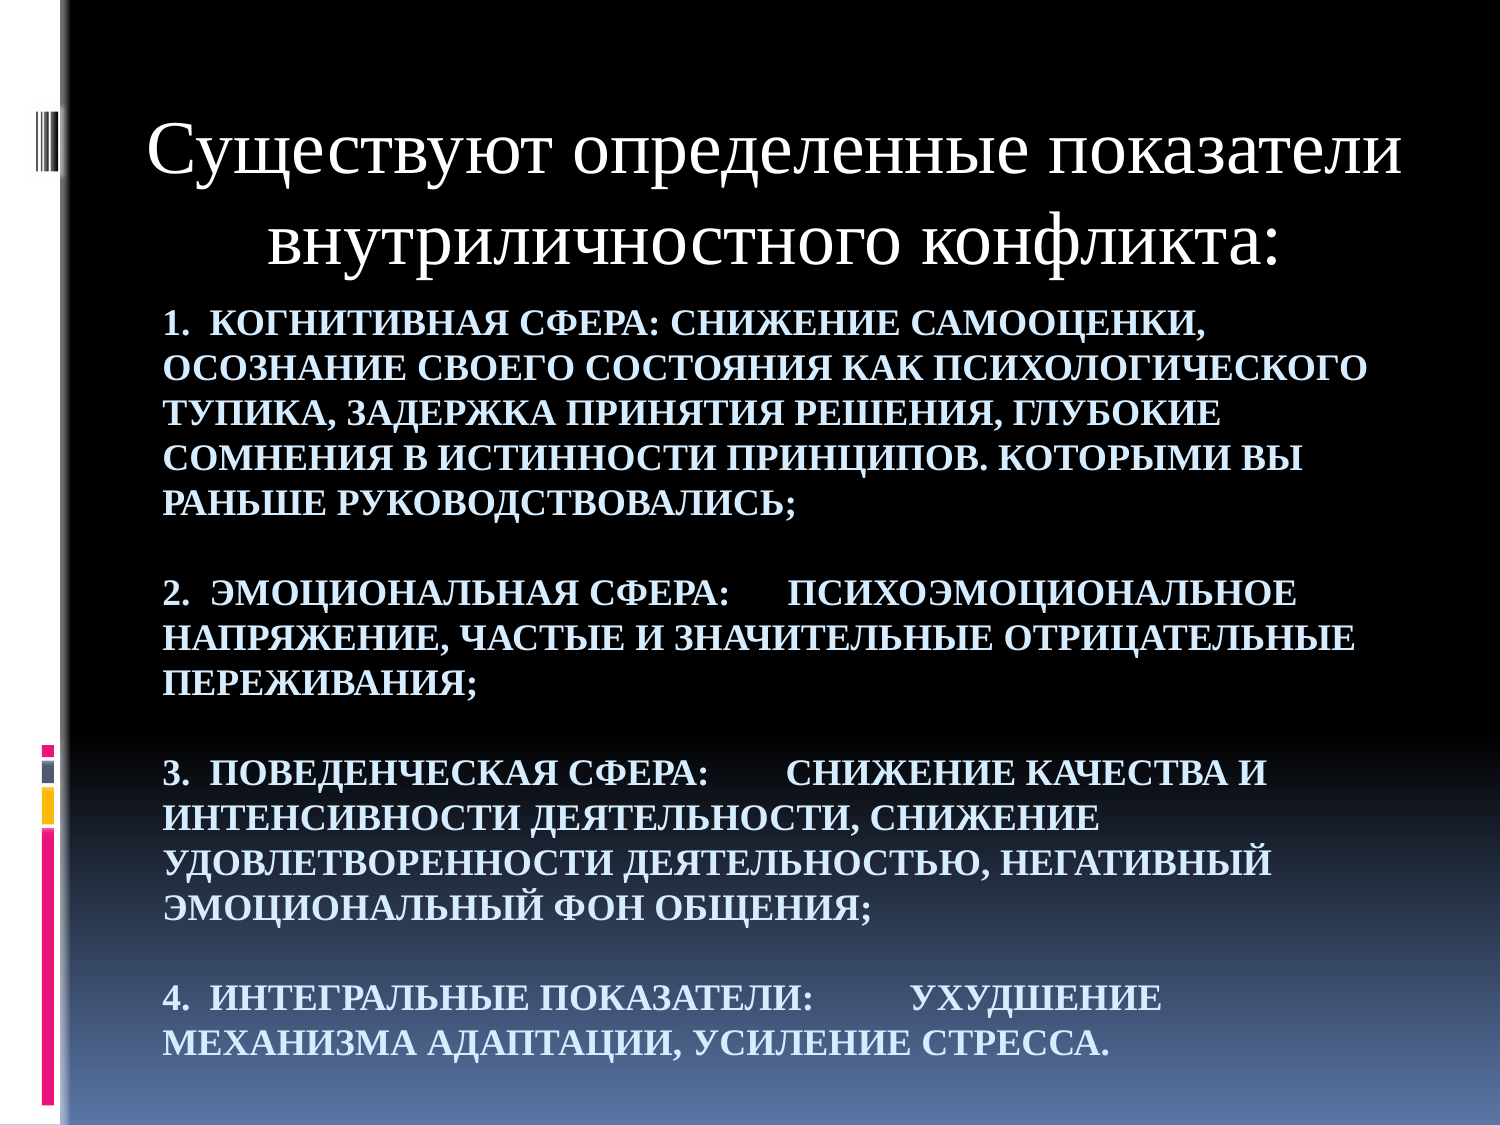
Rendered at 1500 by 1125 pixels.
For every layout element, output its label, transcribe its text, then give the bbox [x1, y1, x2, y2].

title 1. когнитивная сфера: снижение самооценки, осознание своего состояния как психологического тупика, задержка принятия решения, глубокие сомнения в истинности принципов. Которыми вы раньше руководствовались; 2. эмоциональная сфера: психоэмоциональное напряжение, частые и значительные отрицательные переживания; 3. поведенческая сфера: снижение качества и интенсивности деятельности, снижение удовлетворенности деятельностью, негативный эмоциональный фон общения; 4. интегральные показатели: ухудшение механизма адаптации, усиление стресса. [147, 292, 1388, 1066]
subtitle Существуют определенные показатели внутриличностного конфликта: [123, 89, 1426, 292]
